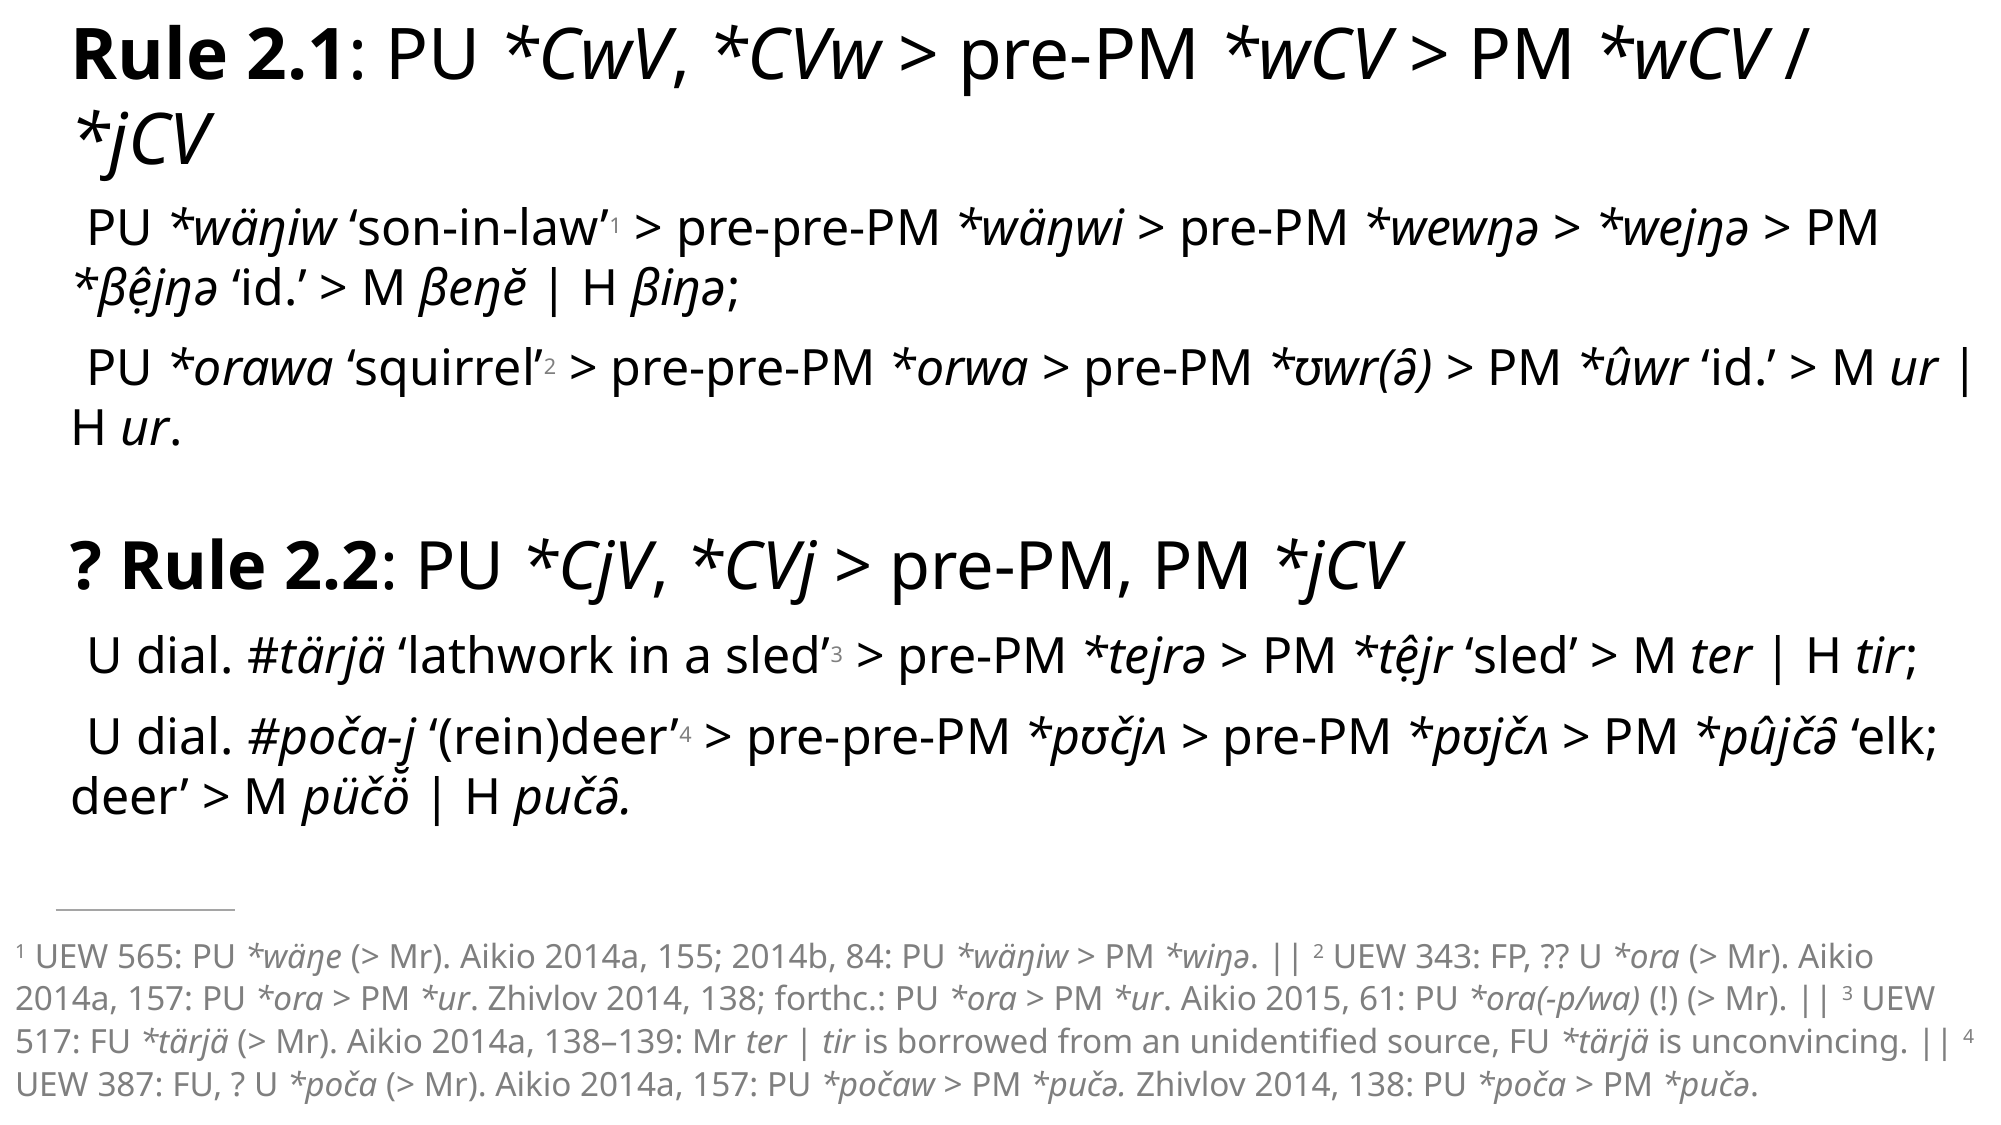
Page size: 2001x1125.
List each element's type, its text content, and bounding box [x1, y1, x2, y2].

text_box ? Rule 2.2: PU *CjV, *CVj > pre-PM, PM *jCV [55, 468, 1923, 615]
title Rule 2.1: PU *CwV, *CVw > pre-PM *wCV > PM *wCV / *jCV [55, 0, 1923, 188]
text_box 1 UEW 565: PU *wäŋe (> Mr). Aikio 2014a, 155; 2014b, 84: PU *wäŋiw > PM *wiŋə. || 2 UEW 343: FP, ?? U *ora (> Mr). Aikio 2014a, 157: PU *ora > PM *ur. Zhivlov 2014, 138; forthc.: PU *ora > PM *ur. Aikio 2015, 61: PU *ora(-p/wa) (!) (> Mr). || 3 UEW 517: FU *tärjä (> Mr). Aikio 2014a, 138–139: Mr ter | tir is borrowed from an unidentified source, FU *tärjä is unconvincing. || 4 UEW 387: FU, ? U *poča (> Mr). Aikio 2014a, 157: PU *počaw > PM *pučə. Zhivlov 2014, 138: PU *poča > PM *pučə. [0, 924, 2000, 1125]
text_box U dial. #tärjä ‘lathwork in a sled’3 > pre-PM *tejrə > PM *tệjr ‘sled’ > M ter | H tir; U dial. #poča-j ‘(rein)deer’4 > pre-pre-PM *pʊčjʌ > pre-PM *pʊjčʌ > PM *pûjčə̑ ‘elk; deer’ > M püčö̆ | H pučə̑. [55, 615, 2000, 835]
list PU *wäŋiw ‘son-in-law’1 > pre-pre-PM *wäŋwi > pre-PM *wewŋə > *wejŋə > PM *βệjŋə ‘id.’ > M βeŋĕ | H βiŋə; PU *orawa ‘squirrel’2 > pre-pre-PM *orwa > pre-PM *ʊwr(ə̑) > PM *ûwr ‘id.’ > M ur | H ur. [55, 187, 2000, 489]
